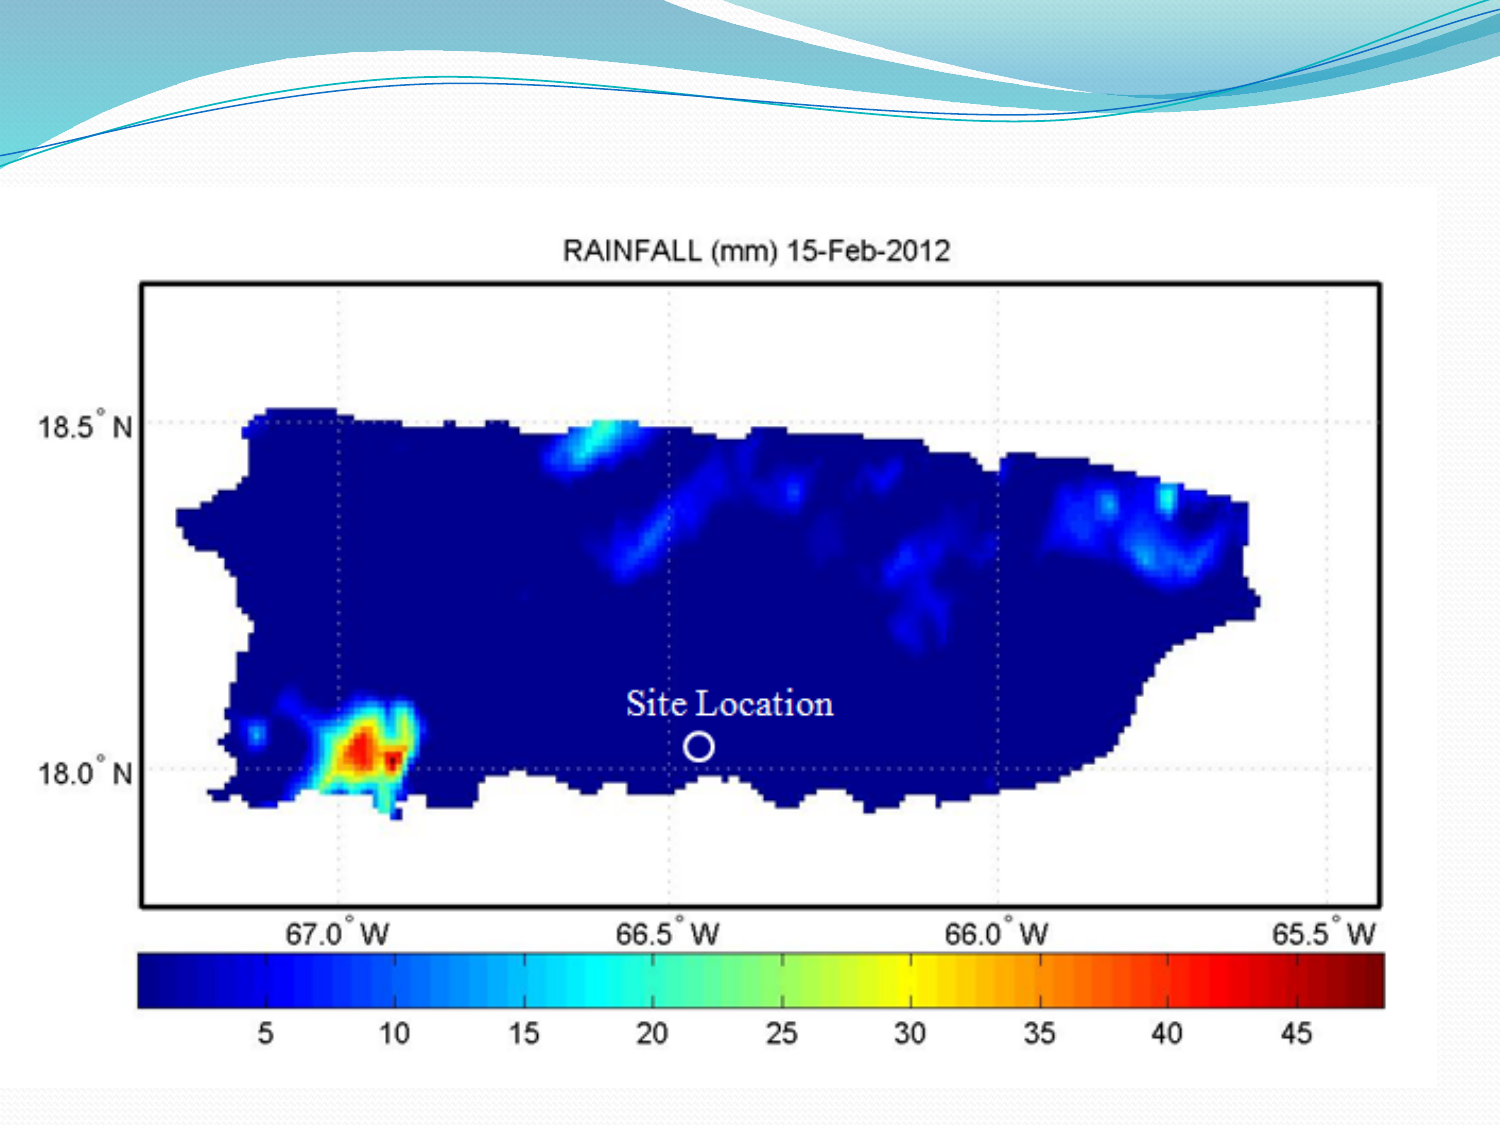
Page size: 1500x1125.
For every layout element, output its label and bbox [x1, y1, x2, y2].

picture [0, 187, 1438, 1088]
